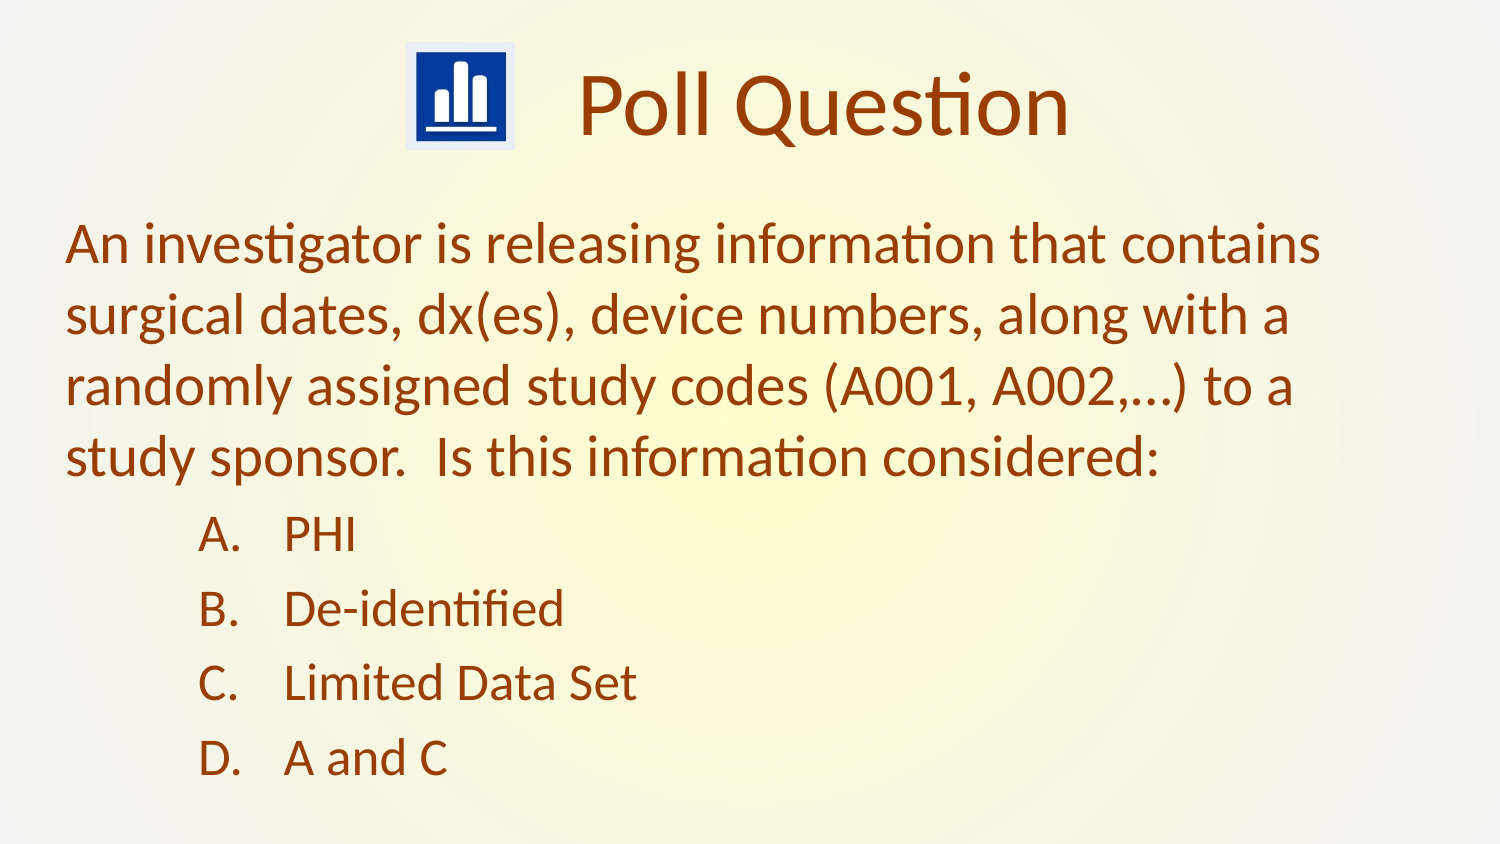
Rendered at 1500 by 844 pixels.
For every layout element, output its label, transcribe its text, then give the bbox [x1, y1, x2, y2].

picture [405, 41, 515, 151]
title Poll Question [150, 28, 1500, 169]
list An investigator is releasing information that contains surgical dates, dx(es), device numbers, along with a randomly assigned study codes (A001, A002,…) to a study sponsor. Is this information considered: PHI De-identified Limited Data Set A and C [50, 196, 1450, 797]
